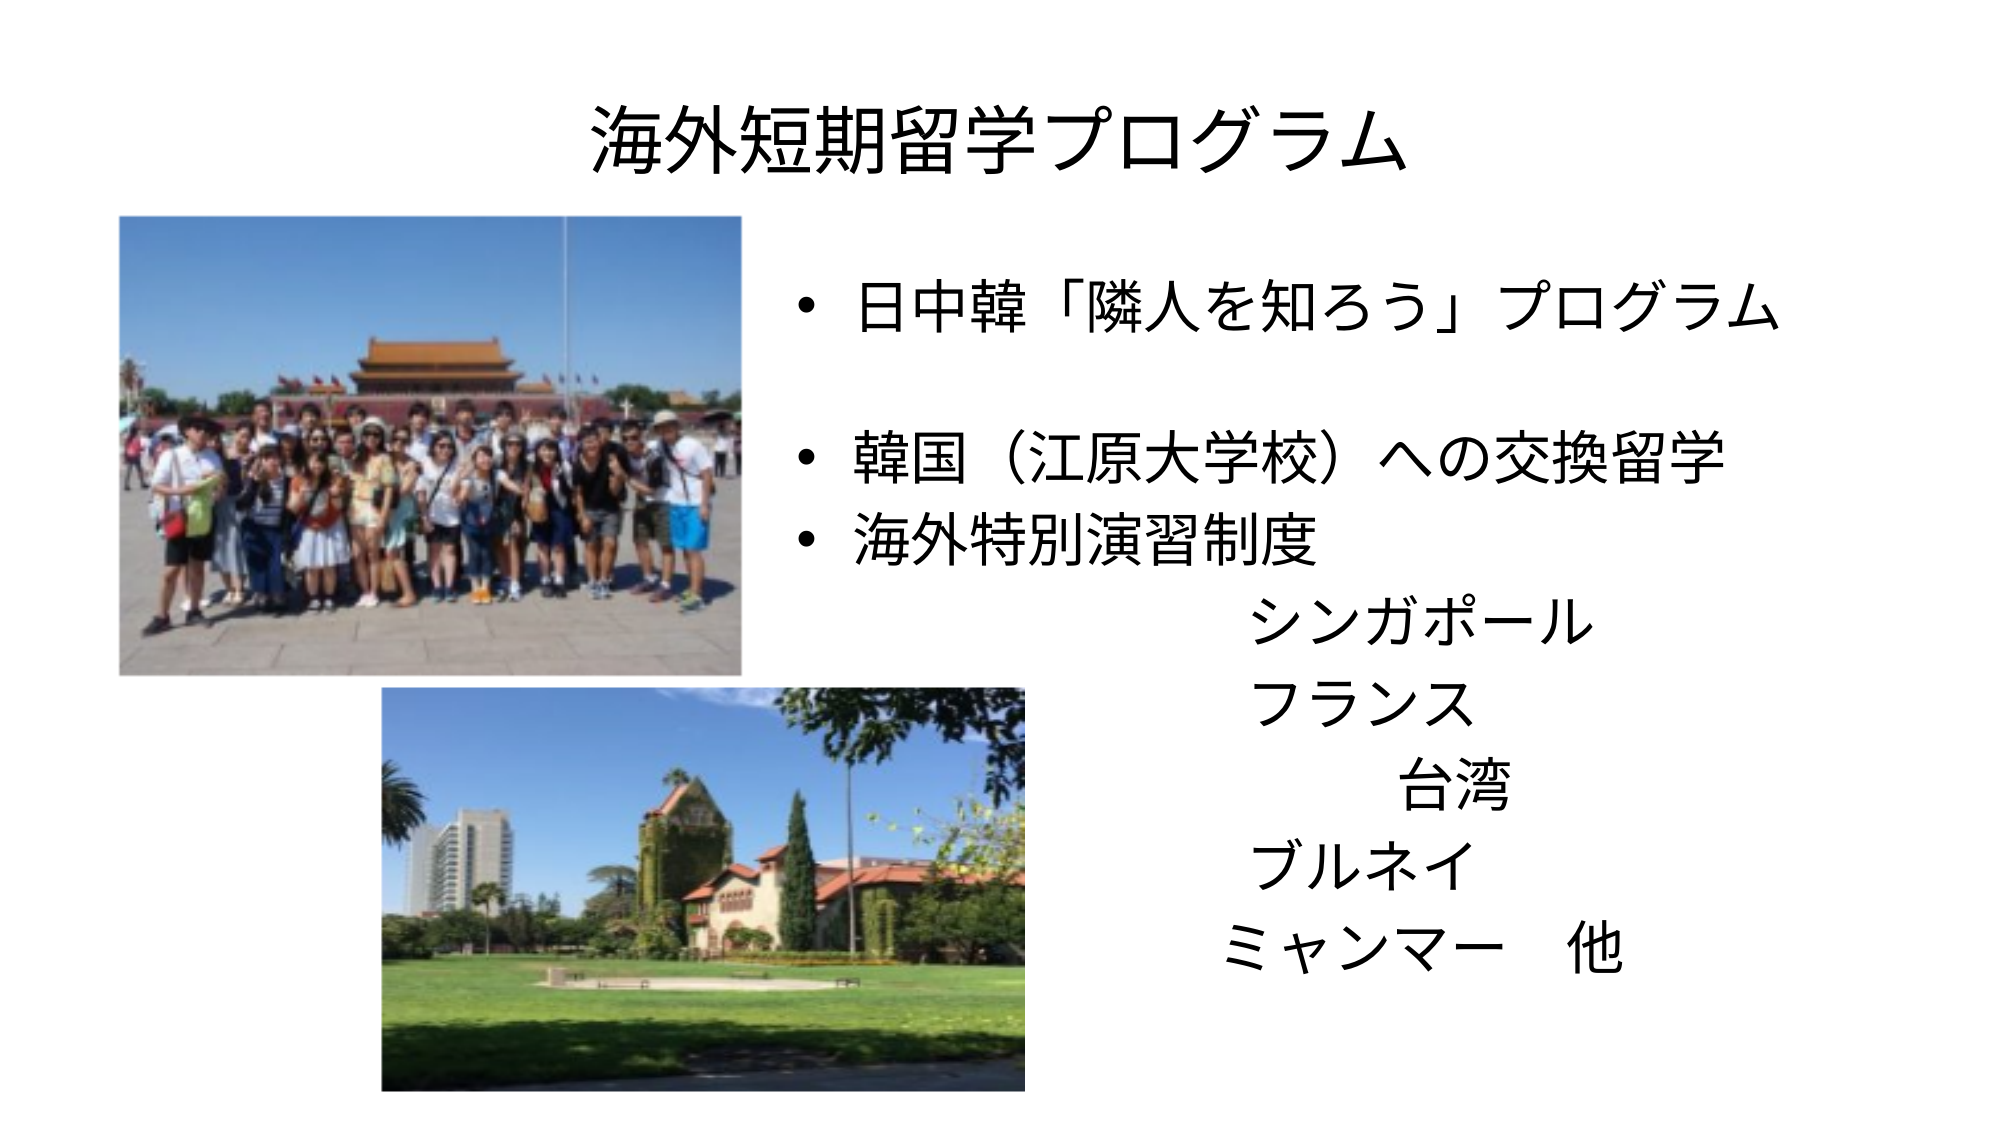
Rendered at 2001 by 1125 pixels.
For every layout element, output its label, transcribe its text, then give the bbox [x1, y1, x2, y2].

picture [379, 686, 1025, 1097]
list 日中韓「隣人を知ろう」プログラム 韓国（江原大学校）への交換留学 海外特別演習制度 シンガポール フランス 台湾 台湾 ブルネイ 他 ミャンマー 他 [781, 262, 1900, 1005]
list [99, 203, 745, 688]
title 海外短期留学プログラム [99, 45, 1900, 233]
